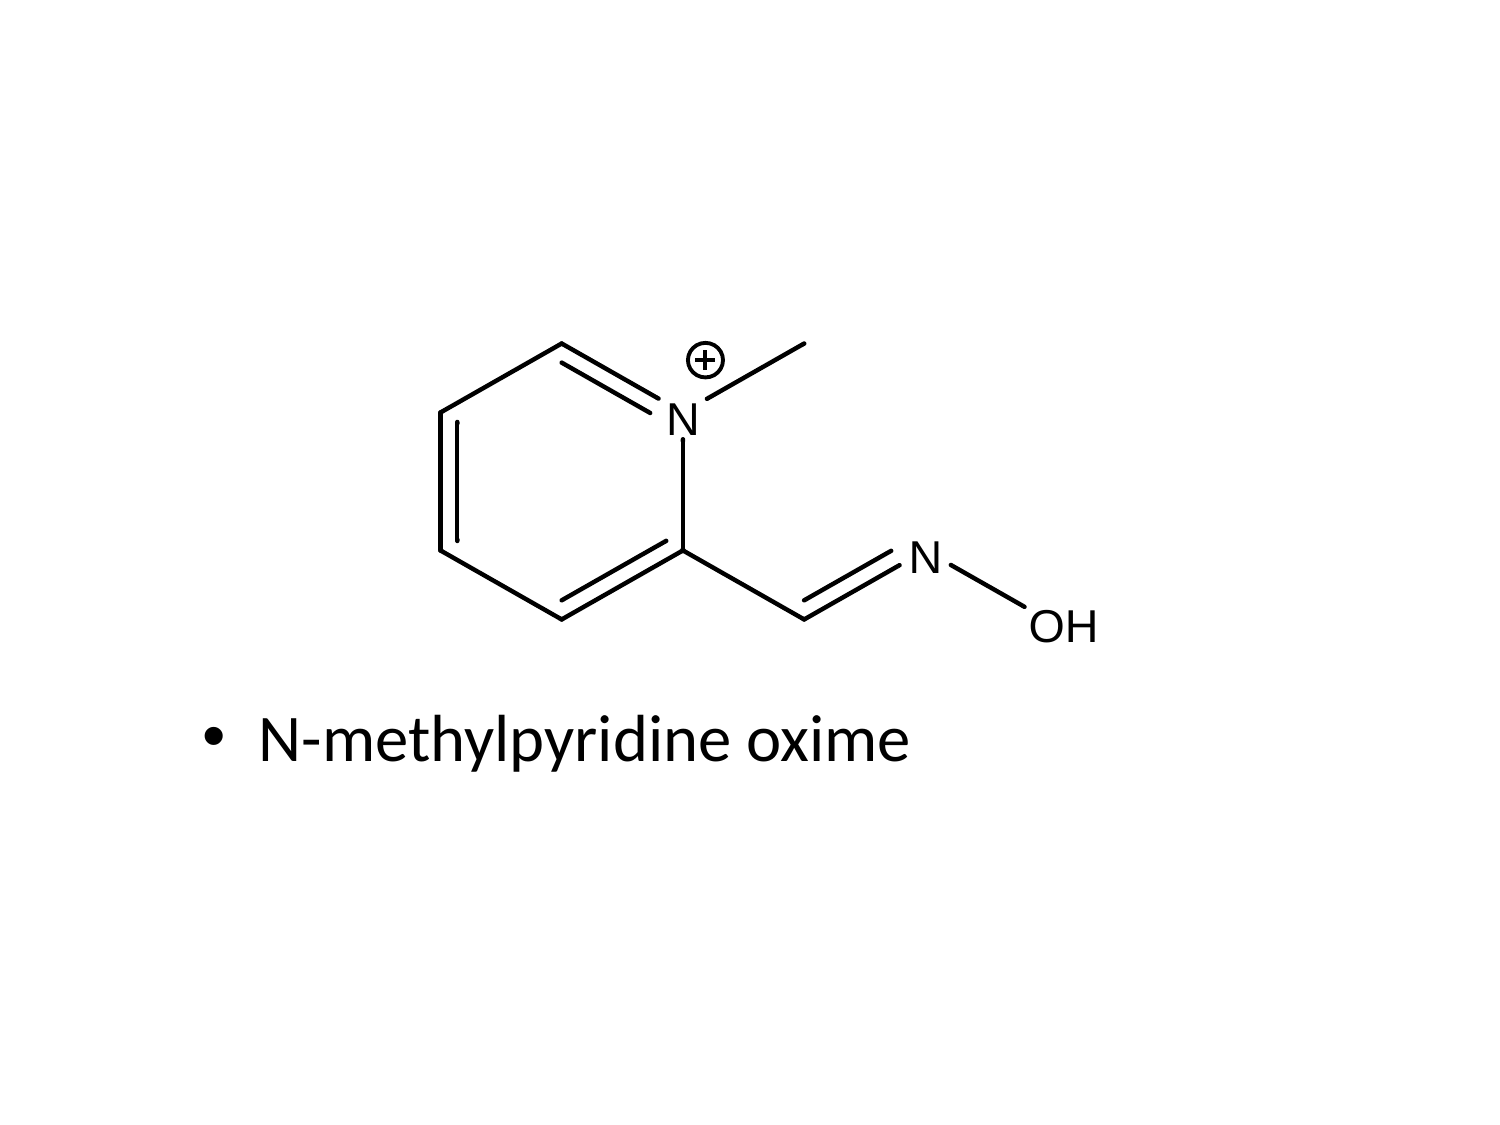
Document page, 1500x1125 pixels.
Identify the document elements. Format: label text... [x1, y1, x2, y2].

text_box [430, 337, 1109, 658]
list N-methylpyridine oxime [187, 687, 1463, 1013]
